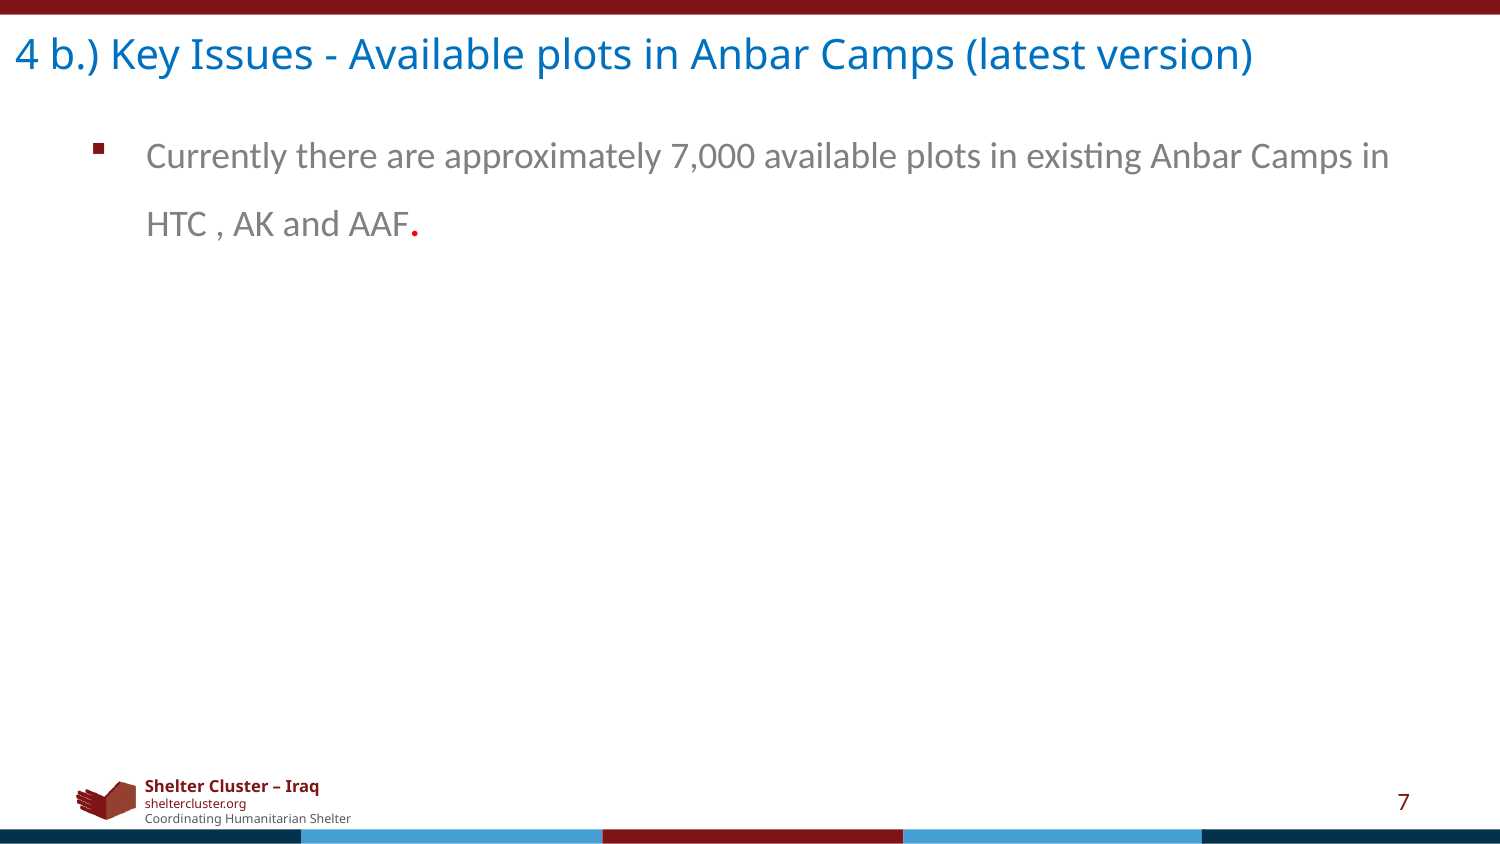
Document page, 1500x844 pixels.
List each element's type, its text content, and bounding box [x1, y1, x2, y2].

picture [76, 781, 136, 820]
slide_number 7 [1074, 778, 1425, 823]
list Currently there are approximately 7,000 available plots in existing Anbar Camps in HTC , AK and AAF. [75, 101, 1425, 754]
title 4 b.) Key Issues - Available plots in Anbar Camps (latest version) [0, 17, 1500, 88]
